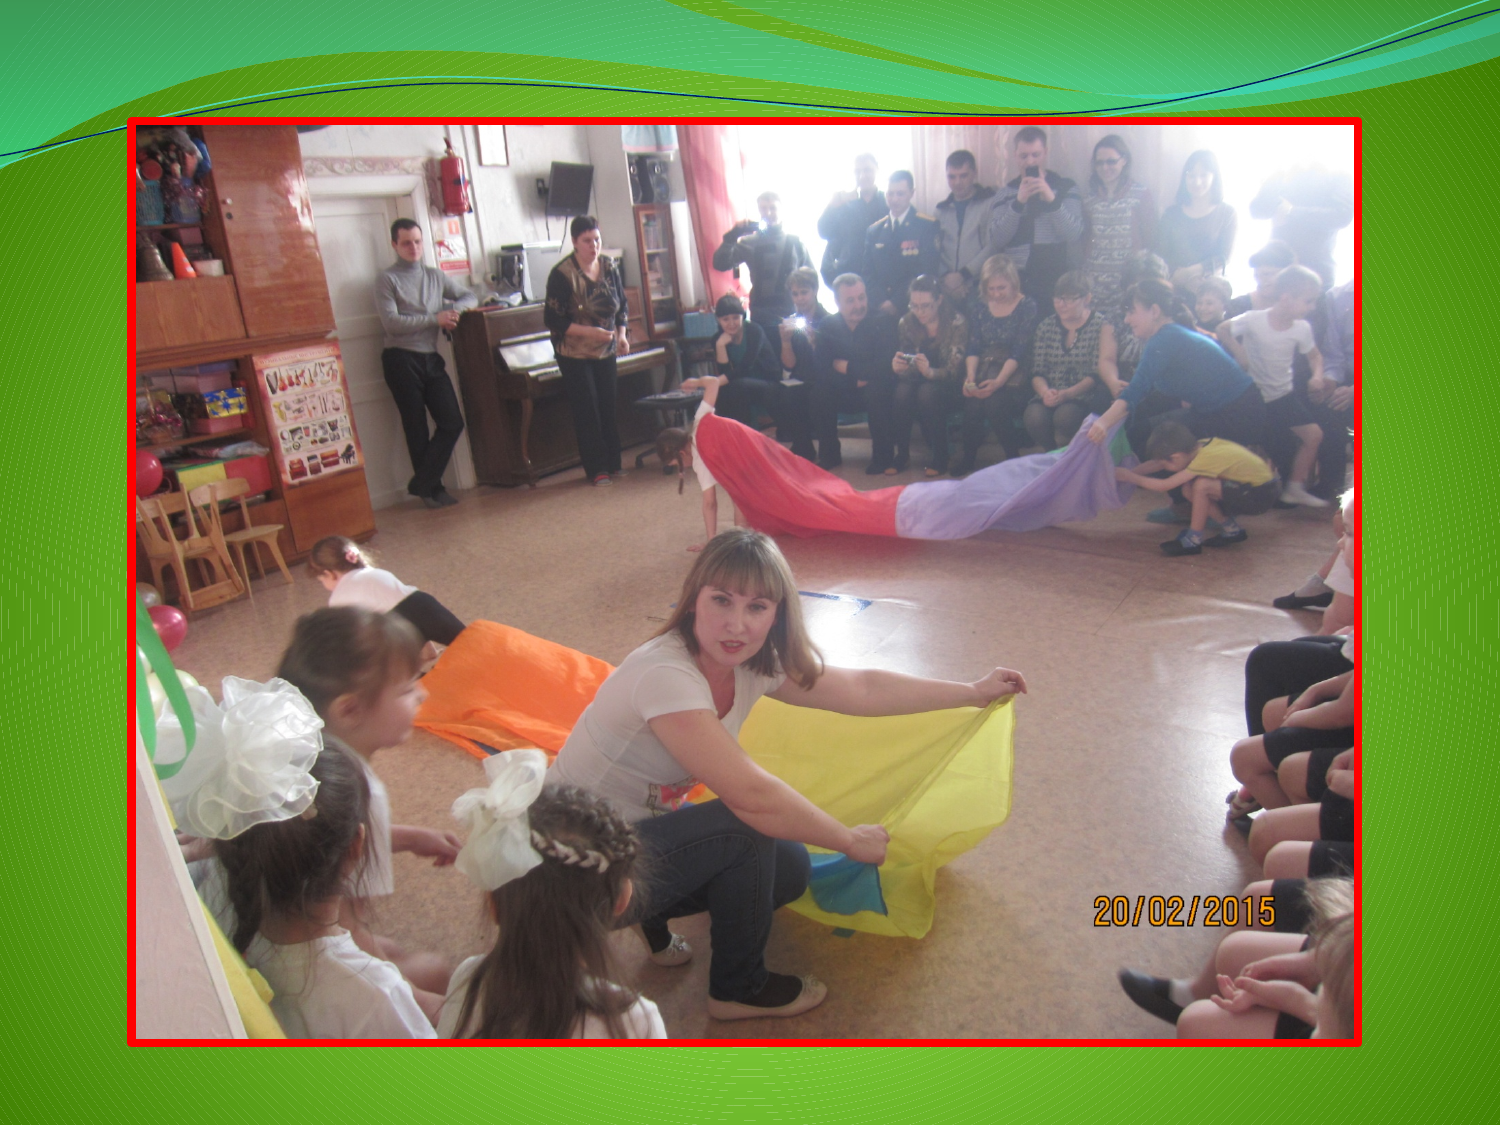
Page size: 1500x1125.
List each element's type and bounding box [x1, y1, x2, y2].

list [135, 125, 1355, 1040]
